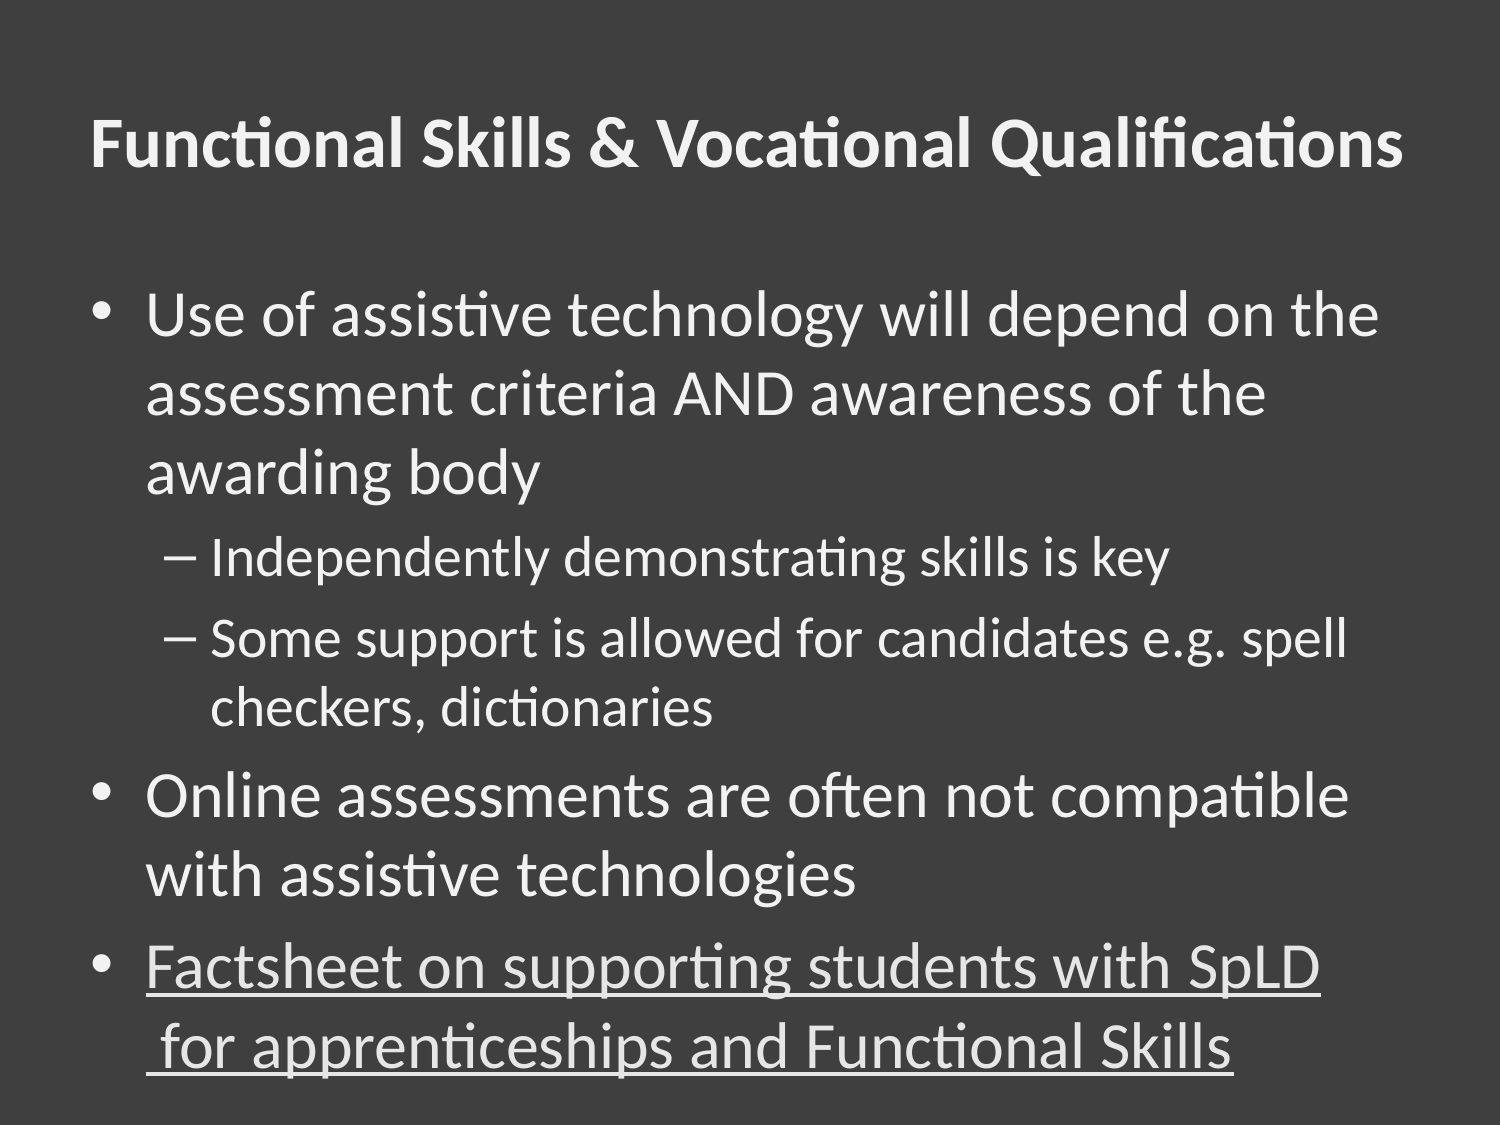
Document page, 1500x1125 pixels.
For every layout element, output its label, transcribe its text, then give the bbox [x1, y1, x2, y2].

title Functional Skills & Vocational Qualifications [74, 44, 1426, 233]
list Use of assistive technology will depend on the assessment criteria AND awareness of the awarding body Independently demonstrating skills is key Some support is allowed for candidates e.g. spell checkers, dictionaries Online assessments are often not compatible with assistive technologies Factsheet on supporting students with SpLD for apprenticeships and Functional Skills [74, 262, 1426, 1095]
